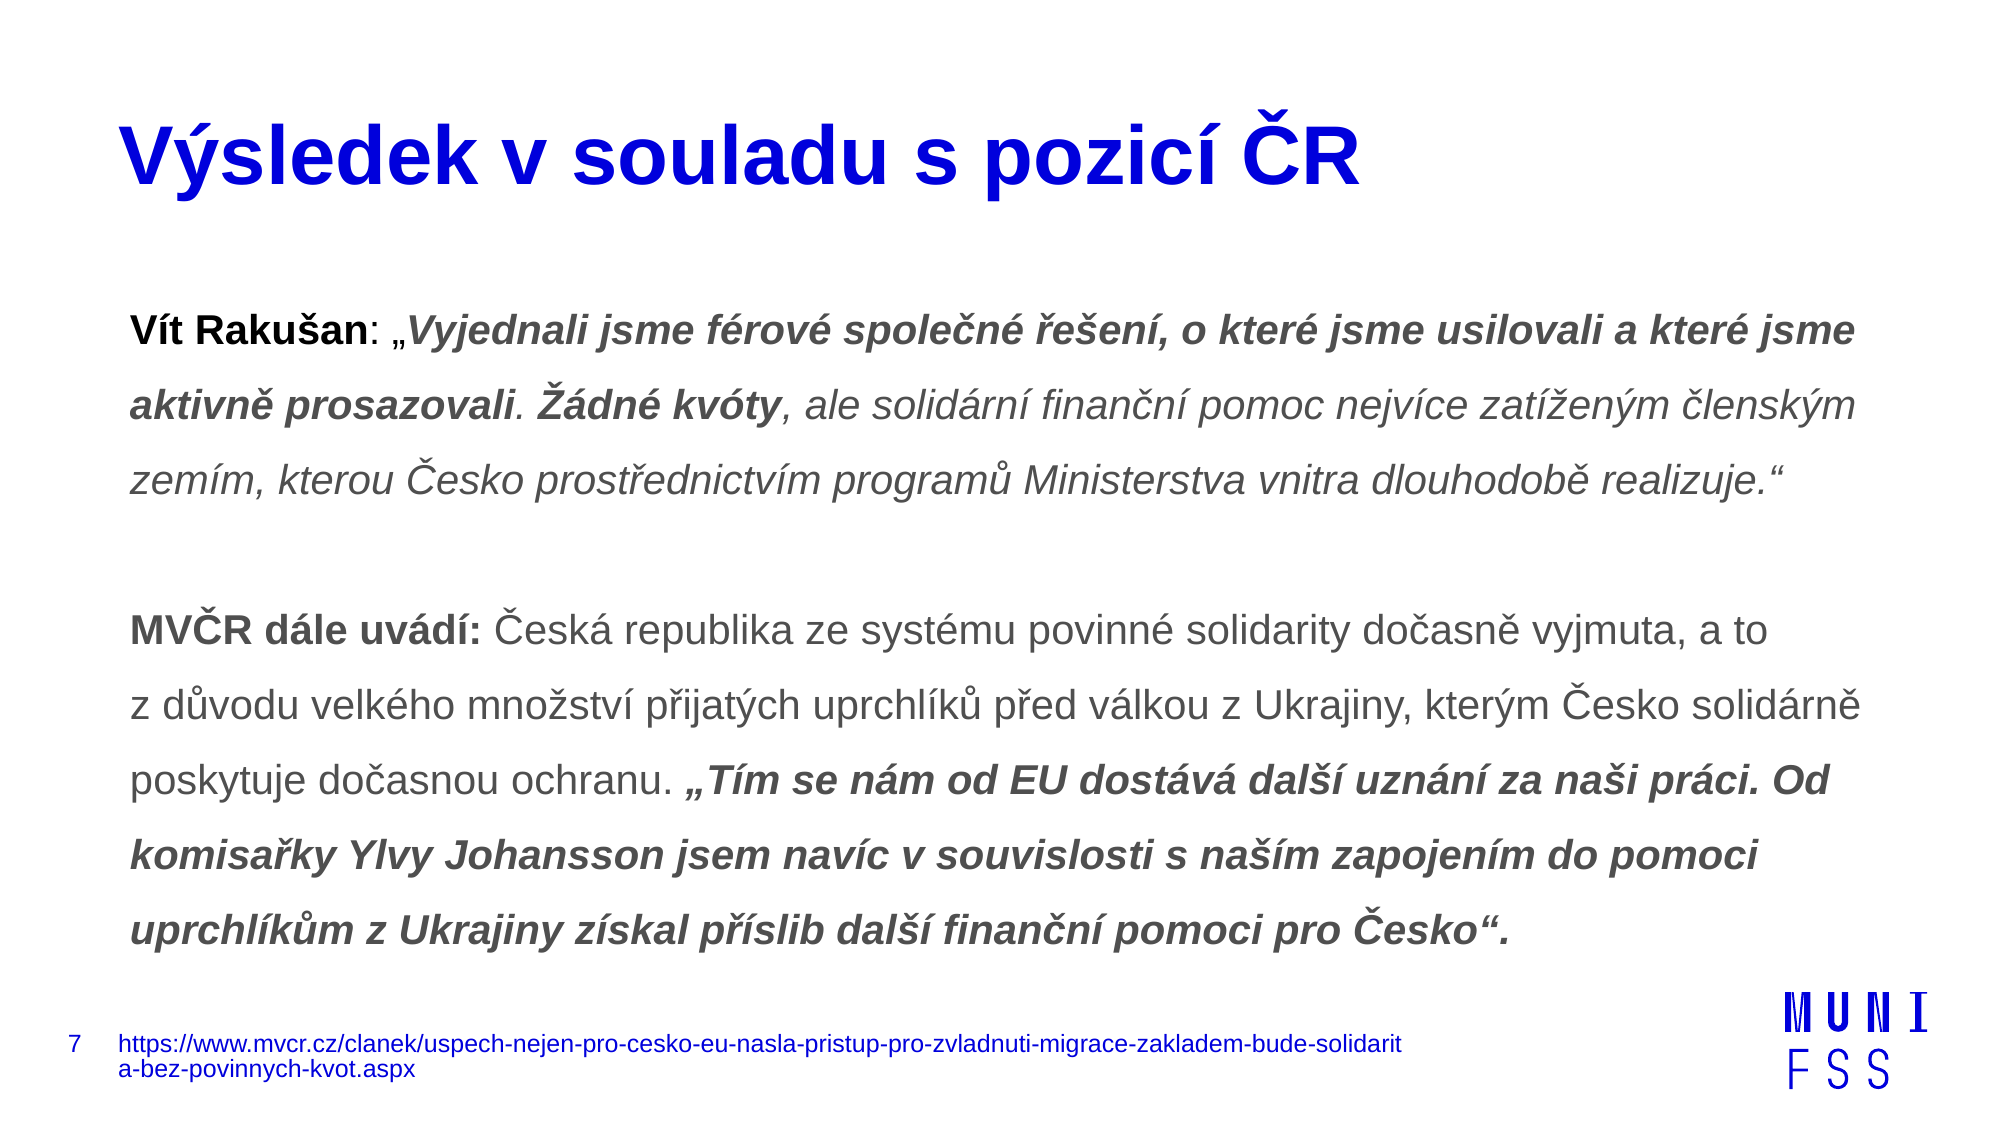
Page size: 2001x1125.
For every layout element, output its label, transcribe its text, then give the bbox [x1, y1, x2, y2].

footer https://www.mvcr.cz/clanek/uspech-nejen-pro-cesko-eu-nasla-pristup-pro-zvladnuti-migrace-zakladem-bude-solidarita-bez-povinnych-kvot.aspx [118, 1021, 1418, 1063]
title Výsledek v souladu s pozicí ČR [118, 118, 1883, 193]
slide_number 7 [67, 1021, 110, 1063]
list Vít Rakušan: „Vyjednali jsme férové společné řešení, o které jsme usilovali a které jsme aktivně prosazovali. Žádné kvóty, ale solidární finanční pomoc nejvíce zatíženým členským zemím, kterou Česko prostřednictvím programů Ministerstva vnitra dlouhodobě realizuje.“ MVČR dále uvádí: Česká republika ze systému povinné solidarity dočasně vyjmuta, a to z důvodu velkého množství přijatých uprchlíků před válkou z Ukrajiny, kterým Česko solidárně poskytuje dočasnou ochranu. „Tím se nám od EU dostává další uznání za naši práci. Od komisařky Ylvy Johansson jsem navíc v souvislosti s naším zapojením do pomoci uprchlíkům z Ukrajiny získal příslib další finanční pomoci pro Česko“. [118, 277, 1883, 957]
